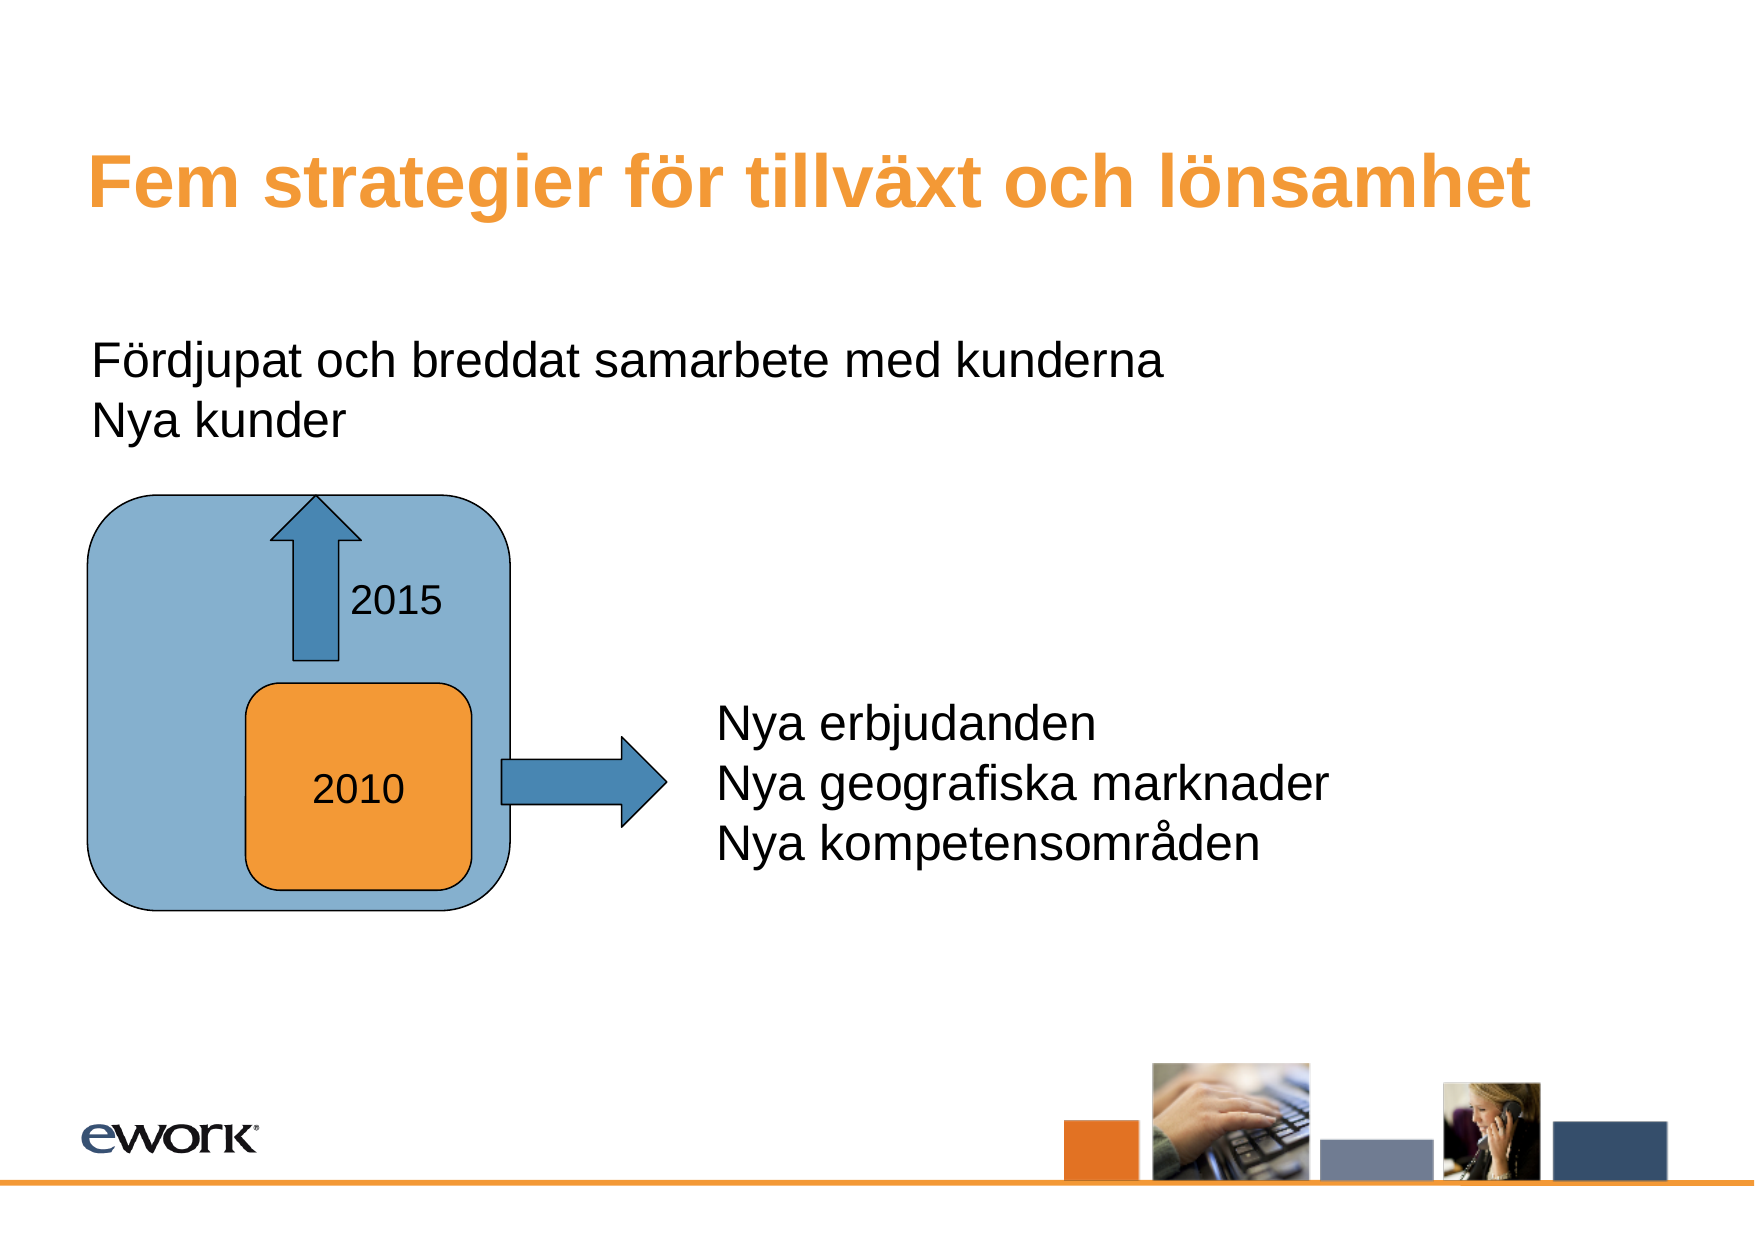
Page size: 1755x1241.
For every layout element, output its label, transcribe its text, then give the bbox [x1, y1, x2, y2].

text_box 2015 [87, 495, 511, 911]
text_box 2010 [245, 683, 472, 891]
text_box [270, 495, 362, 661]
picture [77, 1120, 263, 1158]
text_box [501, 736, 667, 828]
text_box Nya erbjudanden Nya geografiska marknader Nya kompetensområden [702, 682, 1440, 878]
text_box Fem strategier för tillväxt och lönsamhet [87, 132, 1718, 321]
picture [1064, 1063, 1671, 1182]
text_box Fördjupat och breddat samarbete med kunderna Nya kunder [77, 320, 1342, 455]
